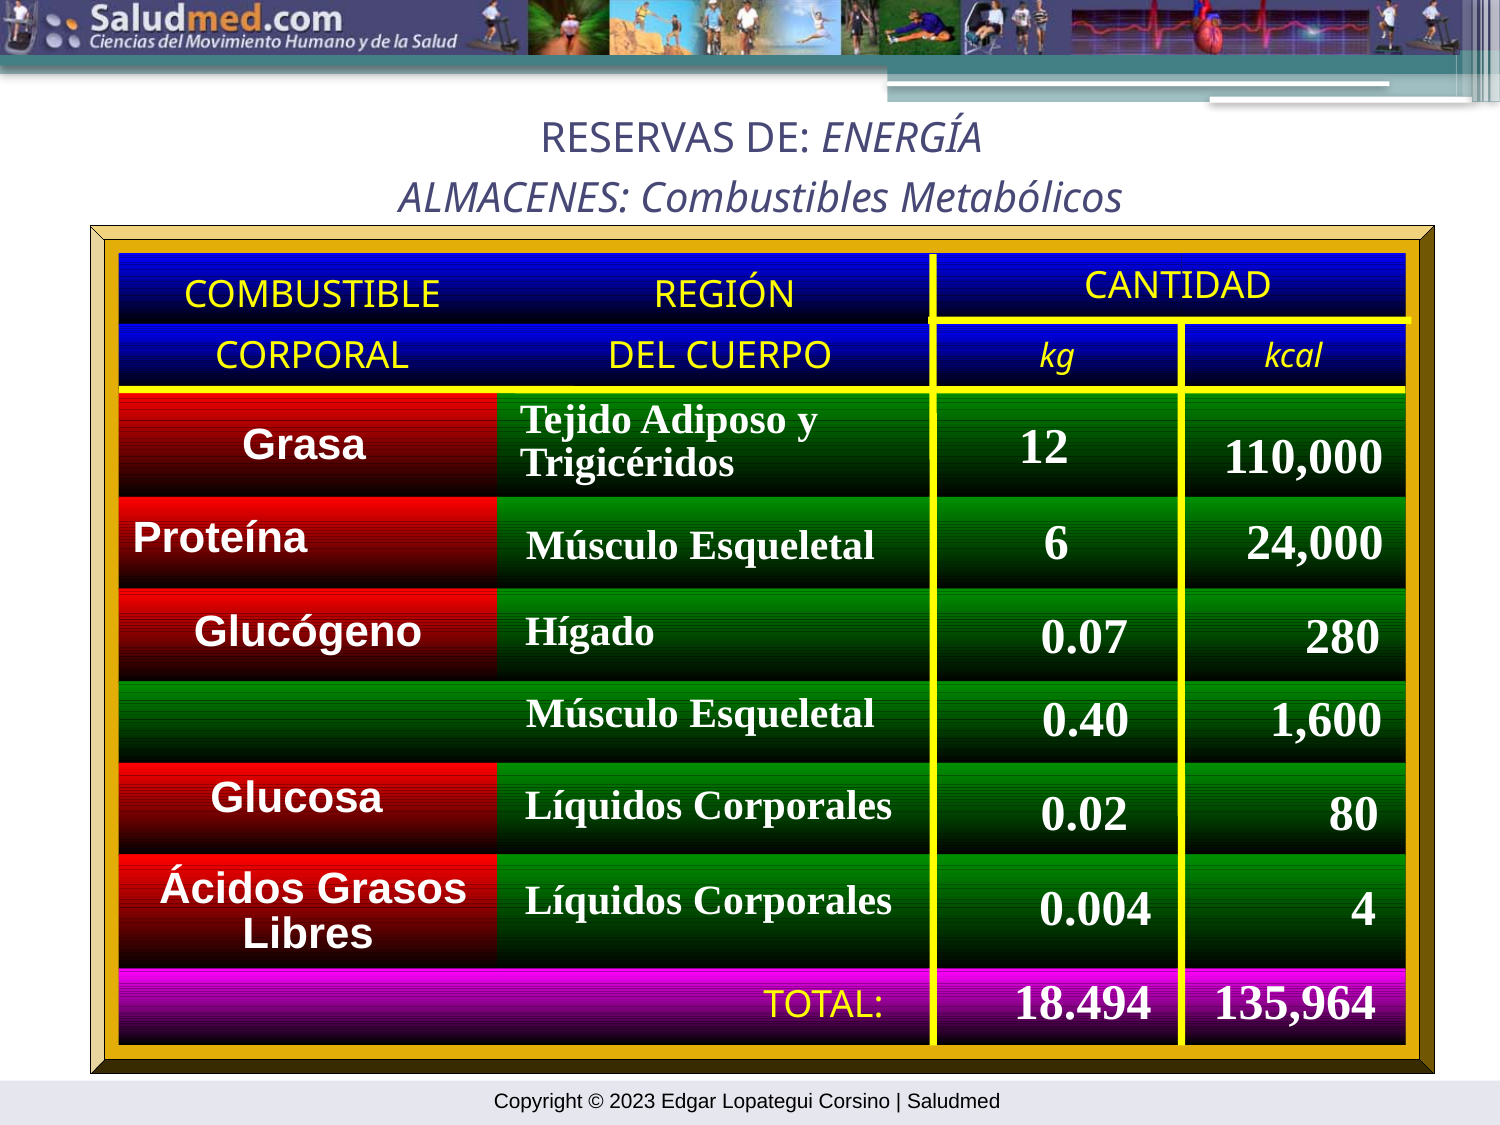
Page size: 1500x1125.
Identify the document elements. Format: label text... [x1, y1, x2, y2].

picture [0, 0, 1460, 55]
text_box RESERVAS DE: ENERGÍA ALMACENES: Combustibles Metabólicos [64, 90, 1459, 232]
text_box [88, 224, 1436, 1077]
